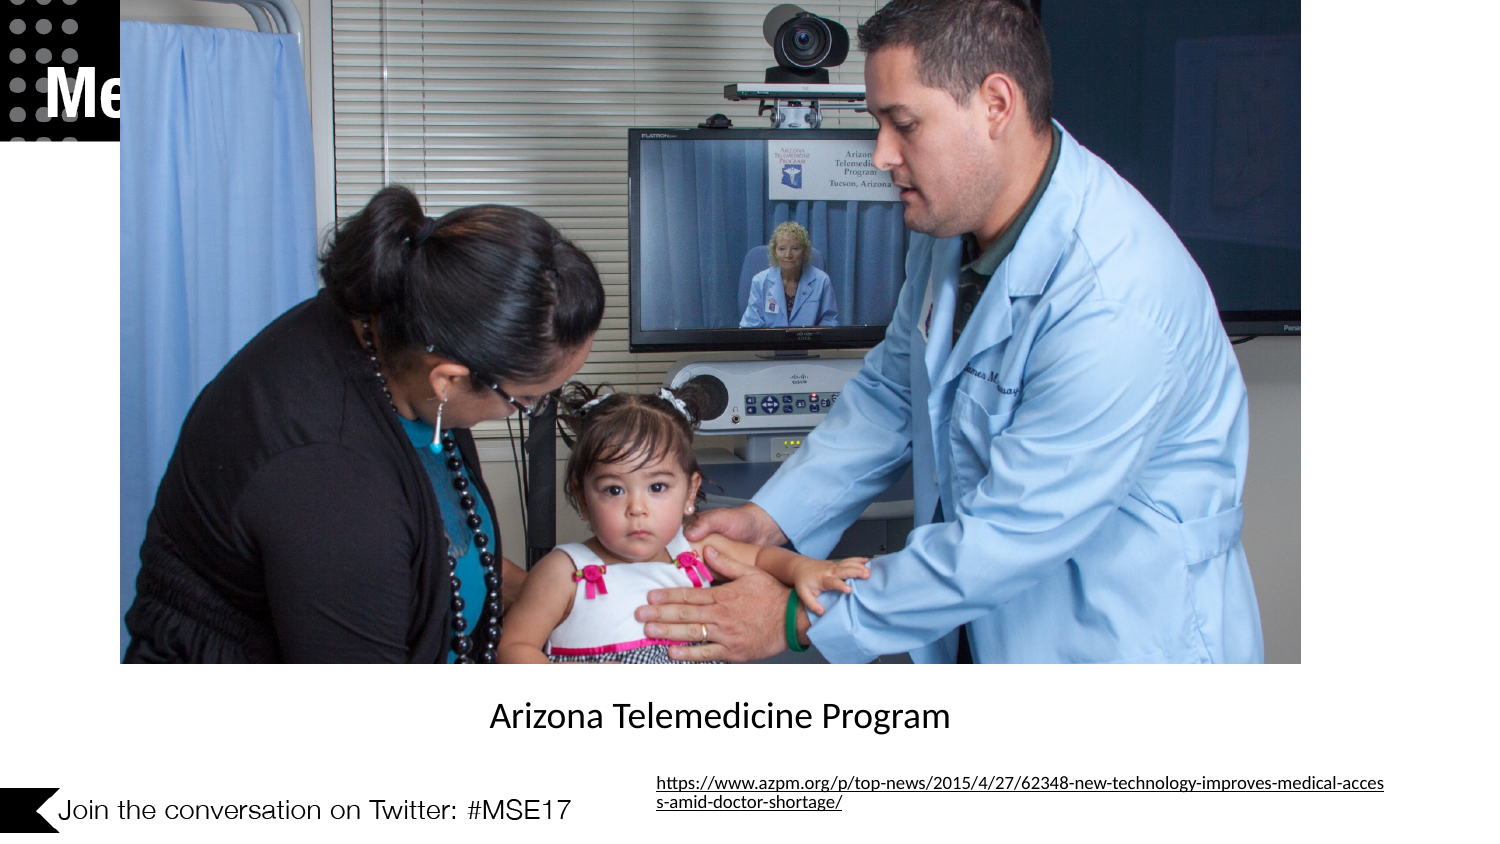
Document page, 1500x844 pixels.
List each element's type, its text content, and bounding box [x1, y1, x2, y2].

picture [0, 0, 1500, 844]
text_box https://www.azpm.org/p/top-news/2015/4/27/62348-new-technology-improves-medical-access-amid-doctor-shortage/ [641, 763, 1402, 824]
text_box Arizona Telemedicine Program [474, 683, 983, 744]
